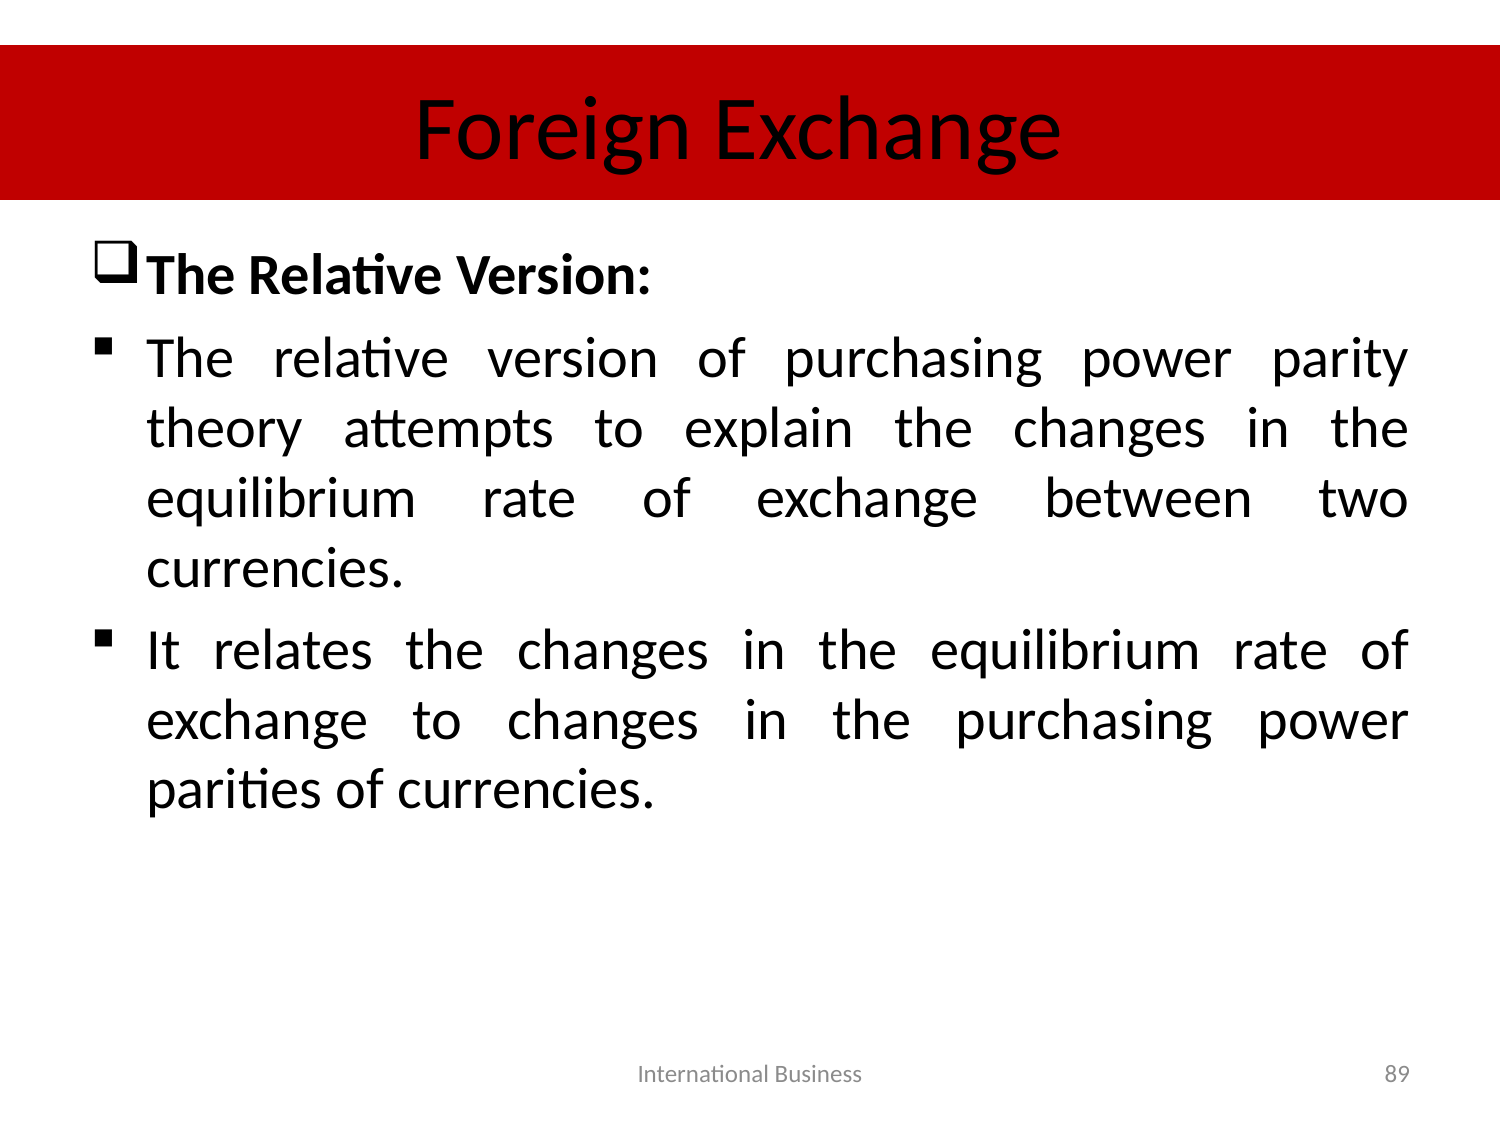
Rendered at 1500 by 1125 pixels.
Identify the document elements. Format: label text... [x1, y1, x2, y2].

footer International Business [512, 1042, 988, 1103]
title Foreign Exchange [0, 45, 1500, 200]
list The Relative Version: The relative version of purchasing power parity theory attempts to explain the changes in the equilibrium rate of exchange between two currencies. It relates the changes in the equilibrium rate of exchange to changes in the purchasing power parities of currencies. [75, 224, 1425, 1005]
slide_number 89 [1074, 1042, 1425, 1103]
